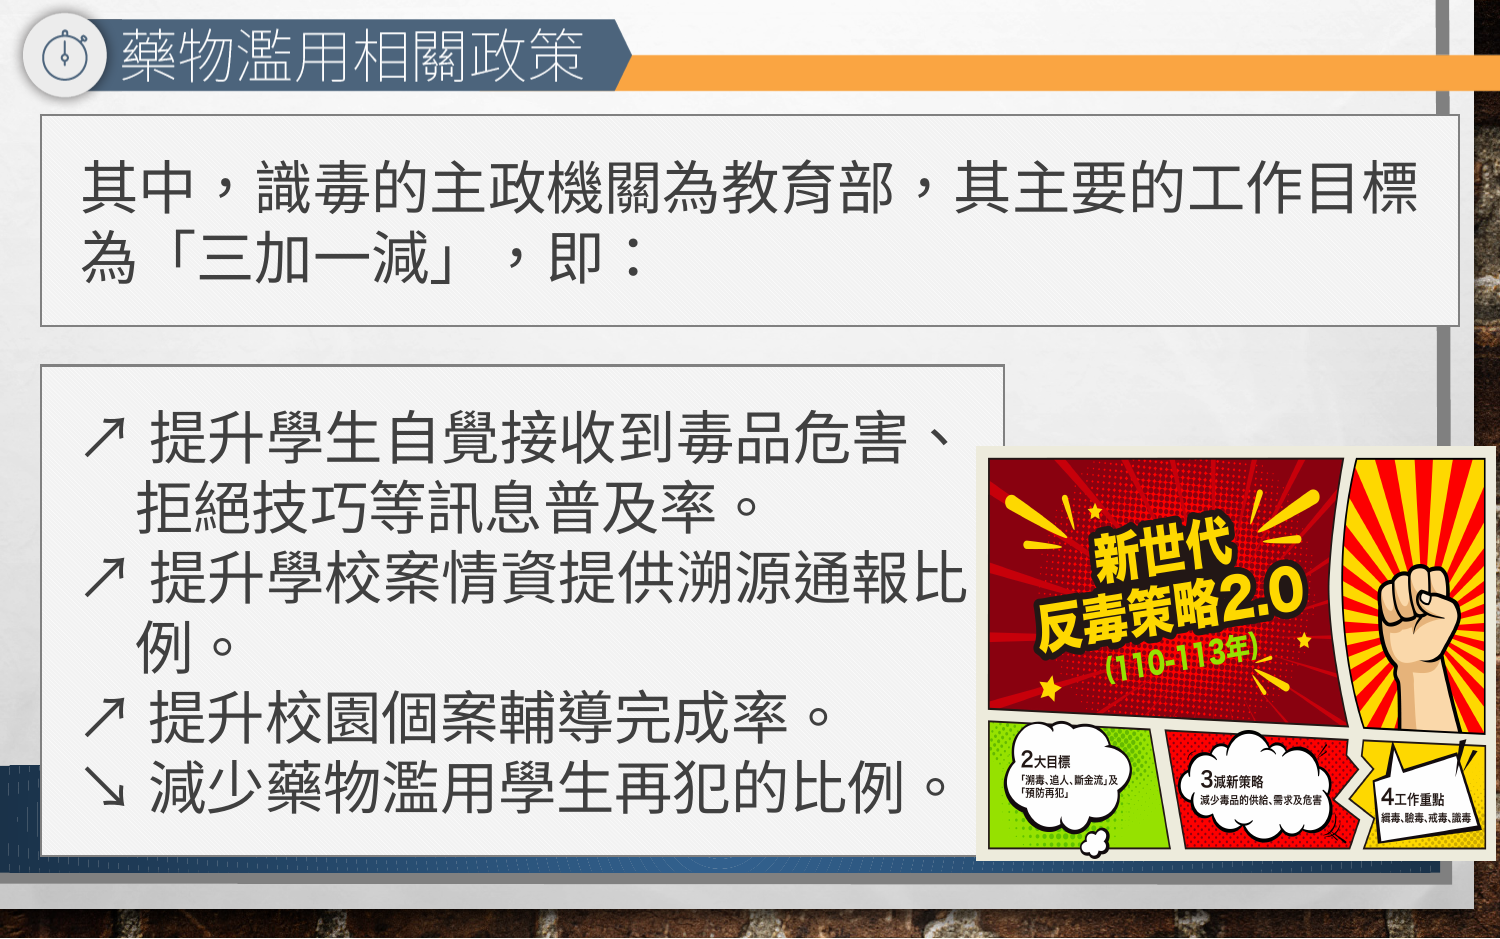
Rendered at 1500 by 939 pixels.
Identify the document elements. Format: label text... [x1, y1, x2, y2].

text_box ↗提升學生自覺接收到毒品危害、拒絕技巧等訊息普及率。 ↗提升學校案情資提供溯源通報比例。 ↗提升校園個案輔導完成率。 ↘減少藥物濫用學生再犯的比例。 [41, 365, 1004, 857]
picture [0, 0, 1500, 938]
text_box 其中，識毒的主政機關為教育部，其主要的工作目標為「三加一減」，即： [41, 115, 1459, 327]
